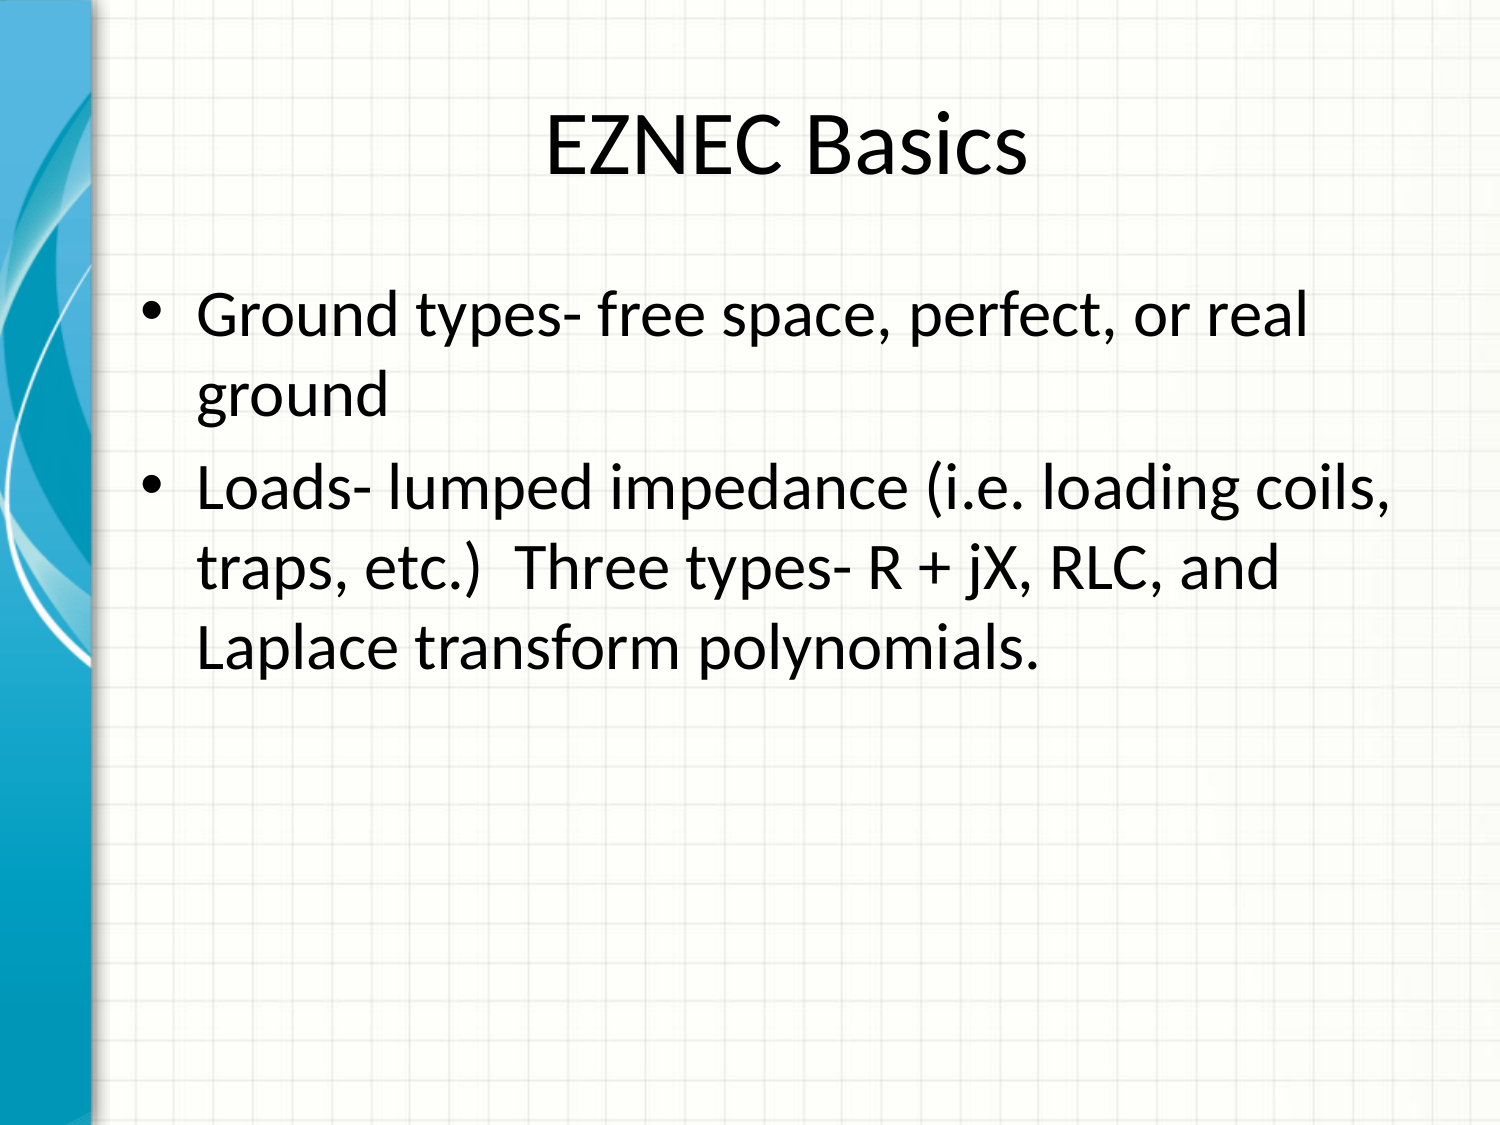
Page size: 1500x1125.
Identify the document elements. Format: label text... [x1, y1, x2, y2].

list Ground types- free space, perfect, or real ground Loads- lumped impedance (i.e. loading coils, traps, etc.) Three types- R + jX, RLC, and Laplace transform polynomials. [125, 261, 1450, 967]
picture [0, 0, 1500, 1125]
title EZNEC Basics [125, 44, 1450, 232]
